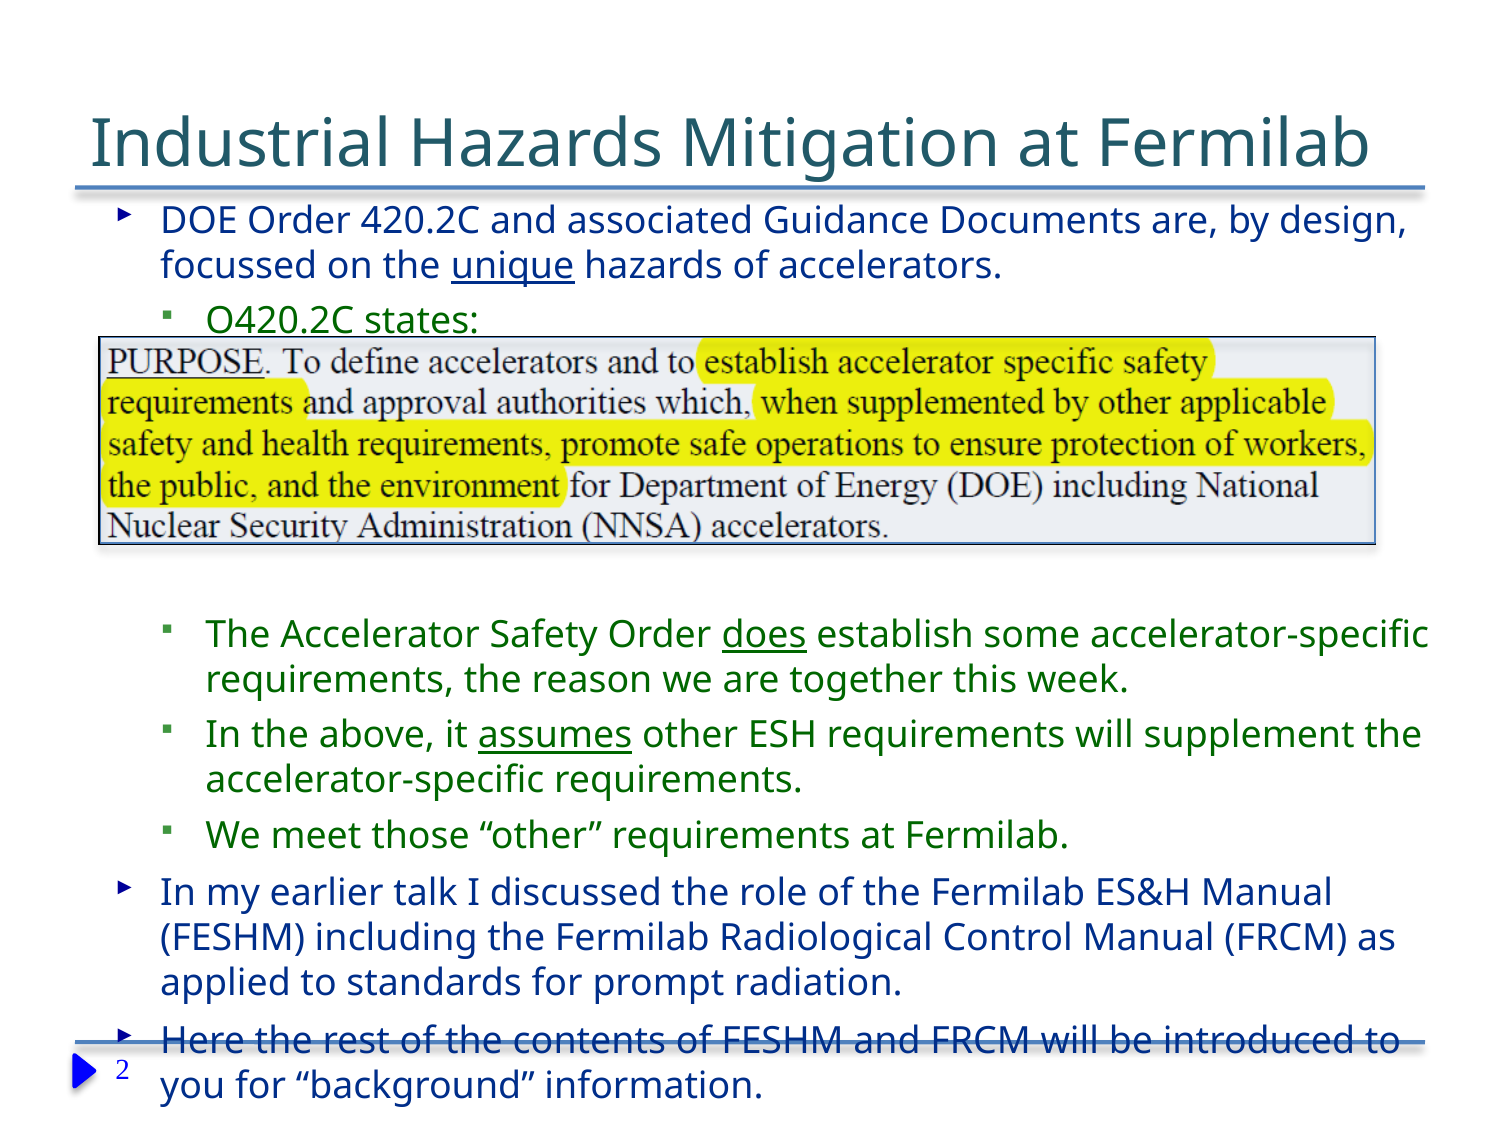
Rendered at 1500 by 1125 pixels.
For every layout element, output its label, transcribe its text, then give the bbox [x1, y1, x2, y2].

picture [99, 337, 1376, 544]
slide_number 2 [100, 1042, 426, 1103]
title Industrial Hazards Mitigation at Fermilab [74, 24, 1426, 188]
list DOE Order 420.2C and associated Guidance Documents are, by design, focussed on the unique hazards of accelerators. O420.2C states: The Accelerator Safety Order does establish some accelerator-specific requirements, the reason we are together this week. In the above, it assumes other ESH requirements will supplement the accelerator-specific requirements. We meet those “other” requirements at Fermilab. In my earlier talk I discussed the role of the Fermilab ES&H Manual (FESHM) including the Fermilab Radiological Control Manual (FRCM) as applied to standards for prompt radiation. Here the rest of the contents of FESHM and FRCM will be introduced to you for “background” information. [100, 187, 1451, 999]
